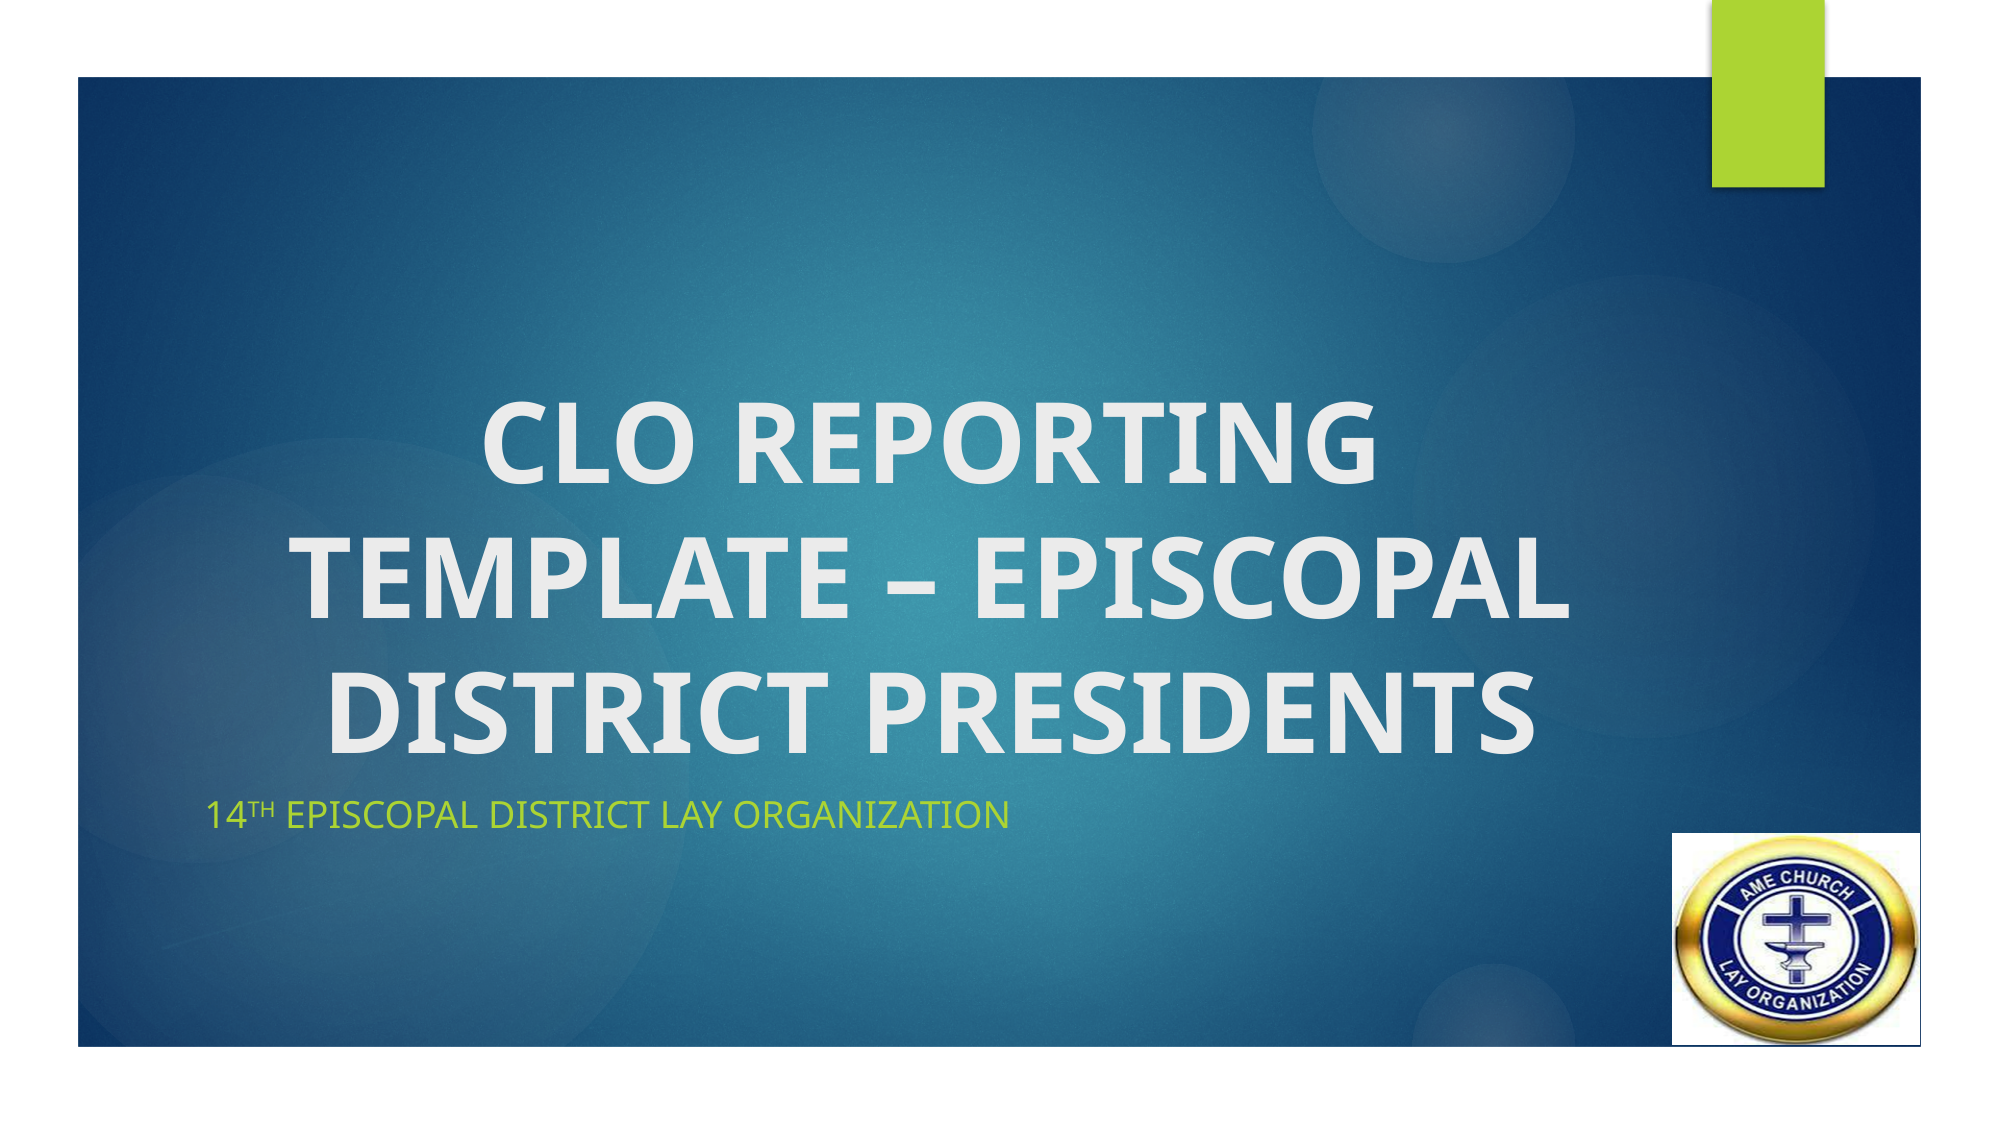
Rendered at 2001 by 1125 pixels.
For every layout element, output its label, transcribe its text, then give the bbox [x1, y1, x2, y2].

subtitle 14th Episcopal district Lay Organization [189, 783, 1638, 925]
picture [1672, 832, 1920, 1046]
title CLO REPORTING TEMPLATE – EPISCOPAL DISTRICT PRESIDENTS [207, 344, 1655, 784]
